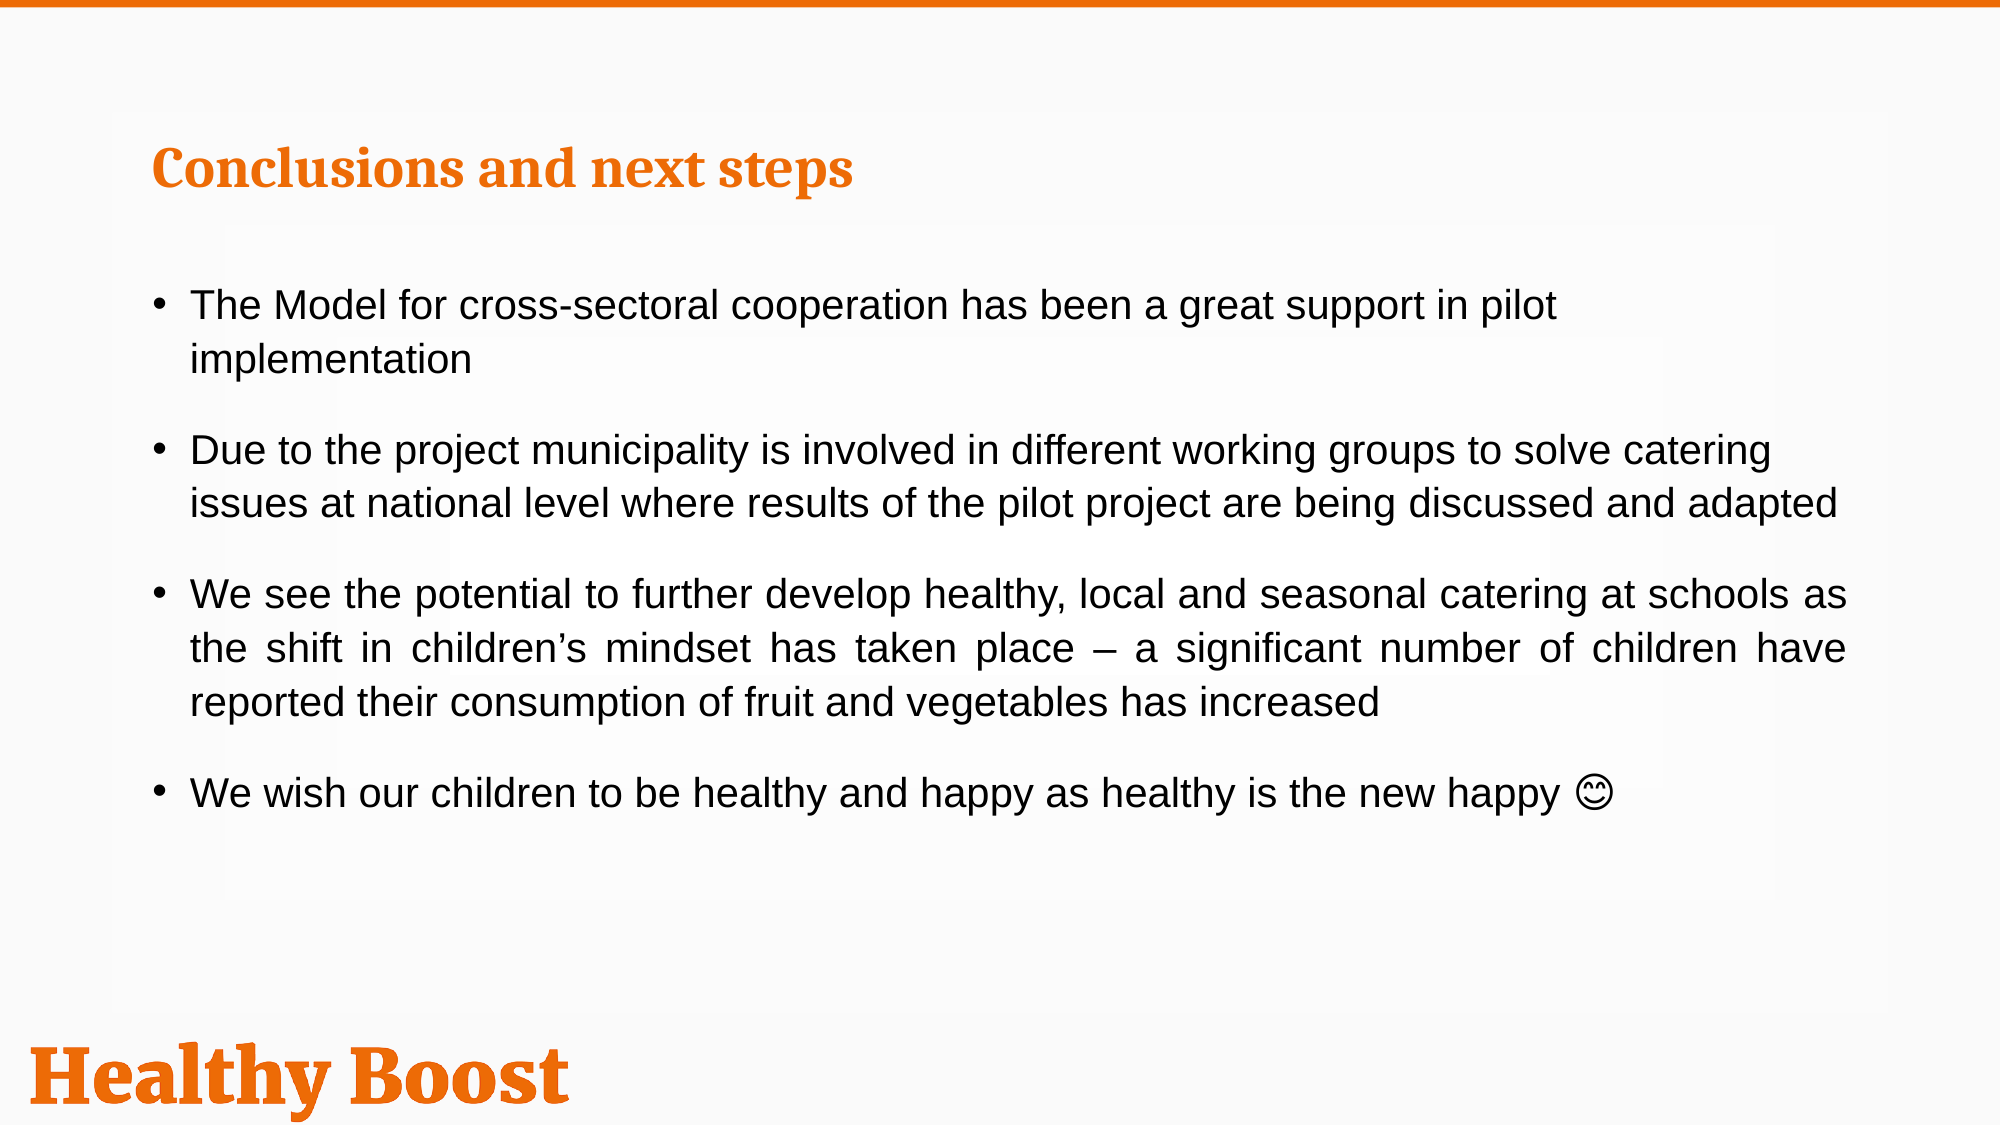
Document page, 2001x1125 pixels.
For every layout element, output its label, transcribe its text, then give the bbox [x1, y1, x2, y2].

title Conclusions and next steps [137, 59, 1863, 267]
picture [27, 1037, 574, 1125]
list The Model for cross-sectoral cooperation has been a great support in pilot implementation Due to the project municipality is involved in different working groups to solve catering issues at national level where results of the pilot project are being discussed and adapted We see the potential to further develop healthy, local and seasonal catering at schools as the shift in children’s mindset has taken place – a significant number of children have reported their consumption of fruit and vegetables has increased We wish our children to be healthy and happy as healthy is the new happy 😊 [137, 267, 1863, 842]
